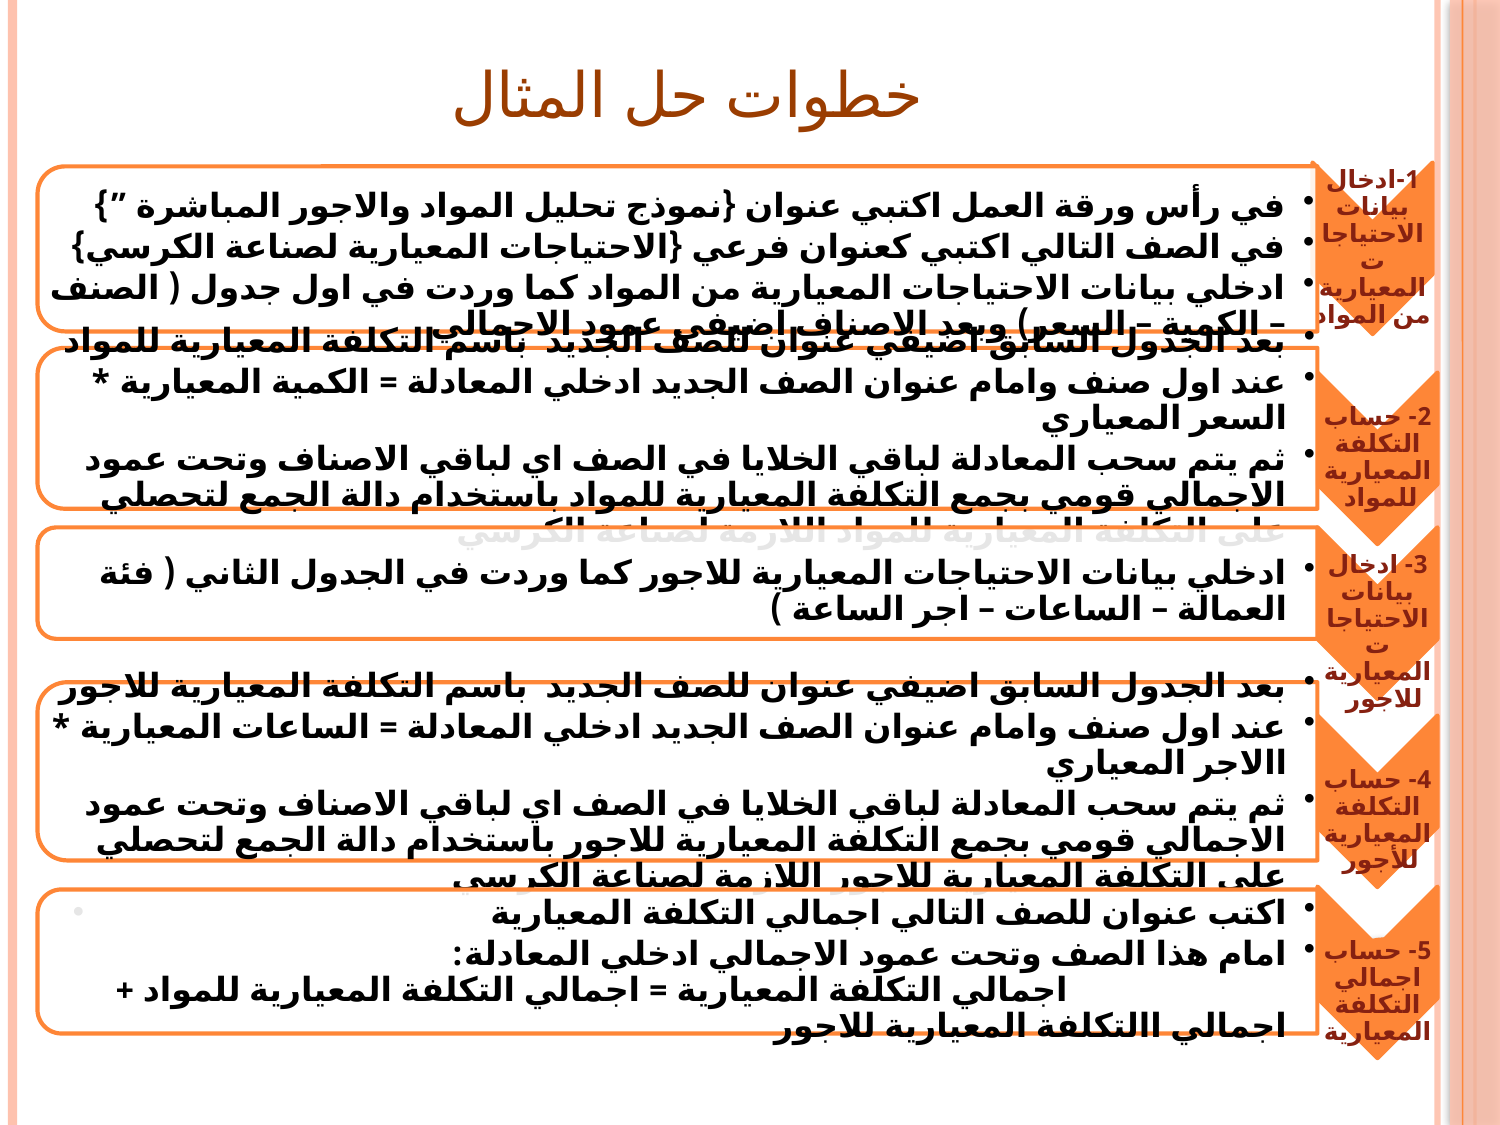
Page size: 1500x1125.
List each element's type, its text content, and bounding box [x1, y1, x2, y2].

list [36, 161, 1438, 1063]
title خطوات حل المثال [75, 45, 1300, 138]
